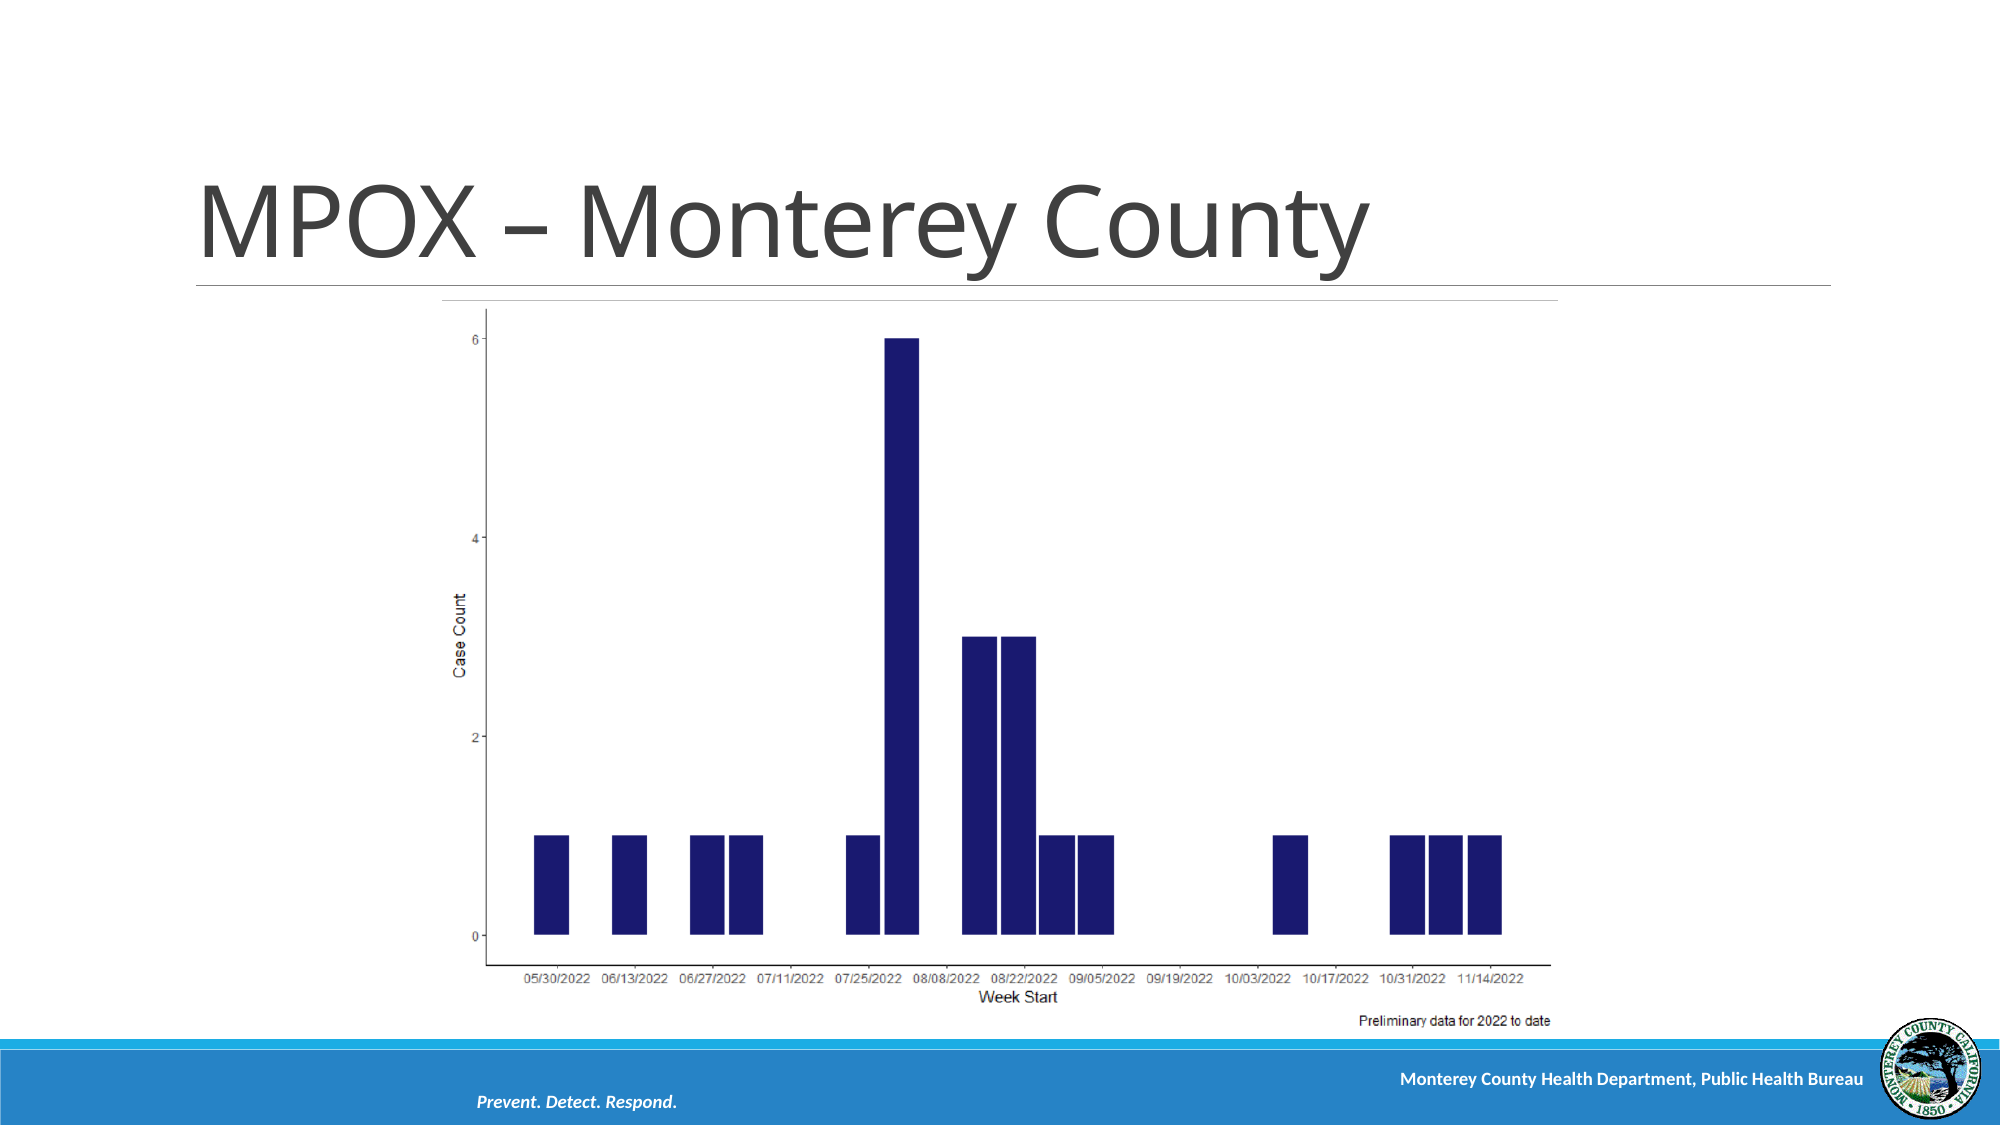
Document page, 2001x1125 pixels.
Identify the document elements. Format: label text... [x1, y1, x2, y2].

picture [1878, 1016, 1982, 1120]
title MPOX – Monterey County [180, 47, 1830, 285]
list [442, 299, 1558, 1034]
